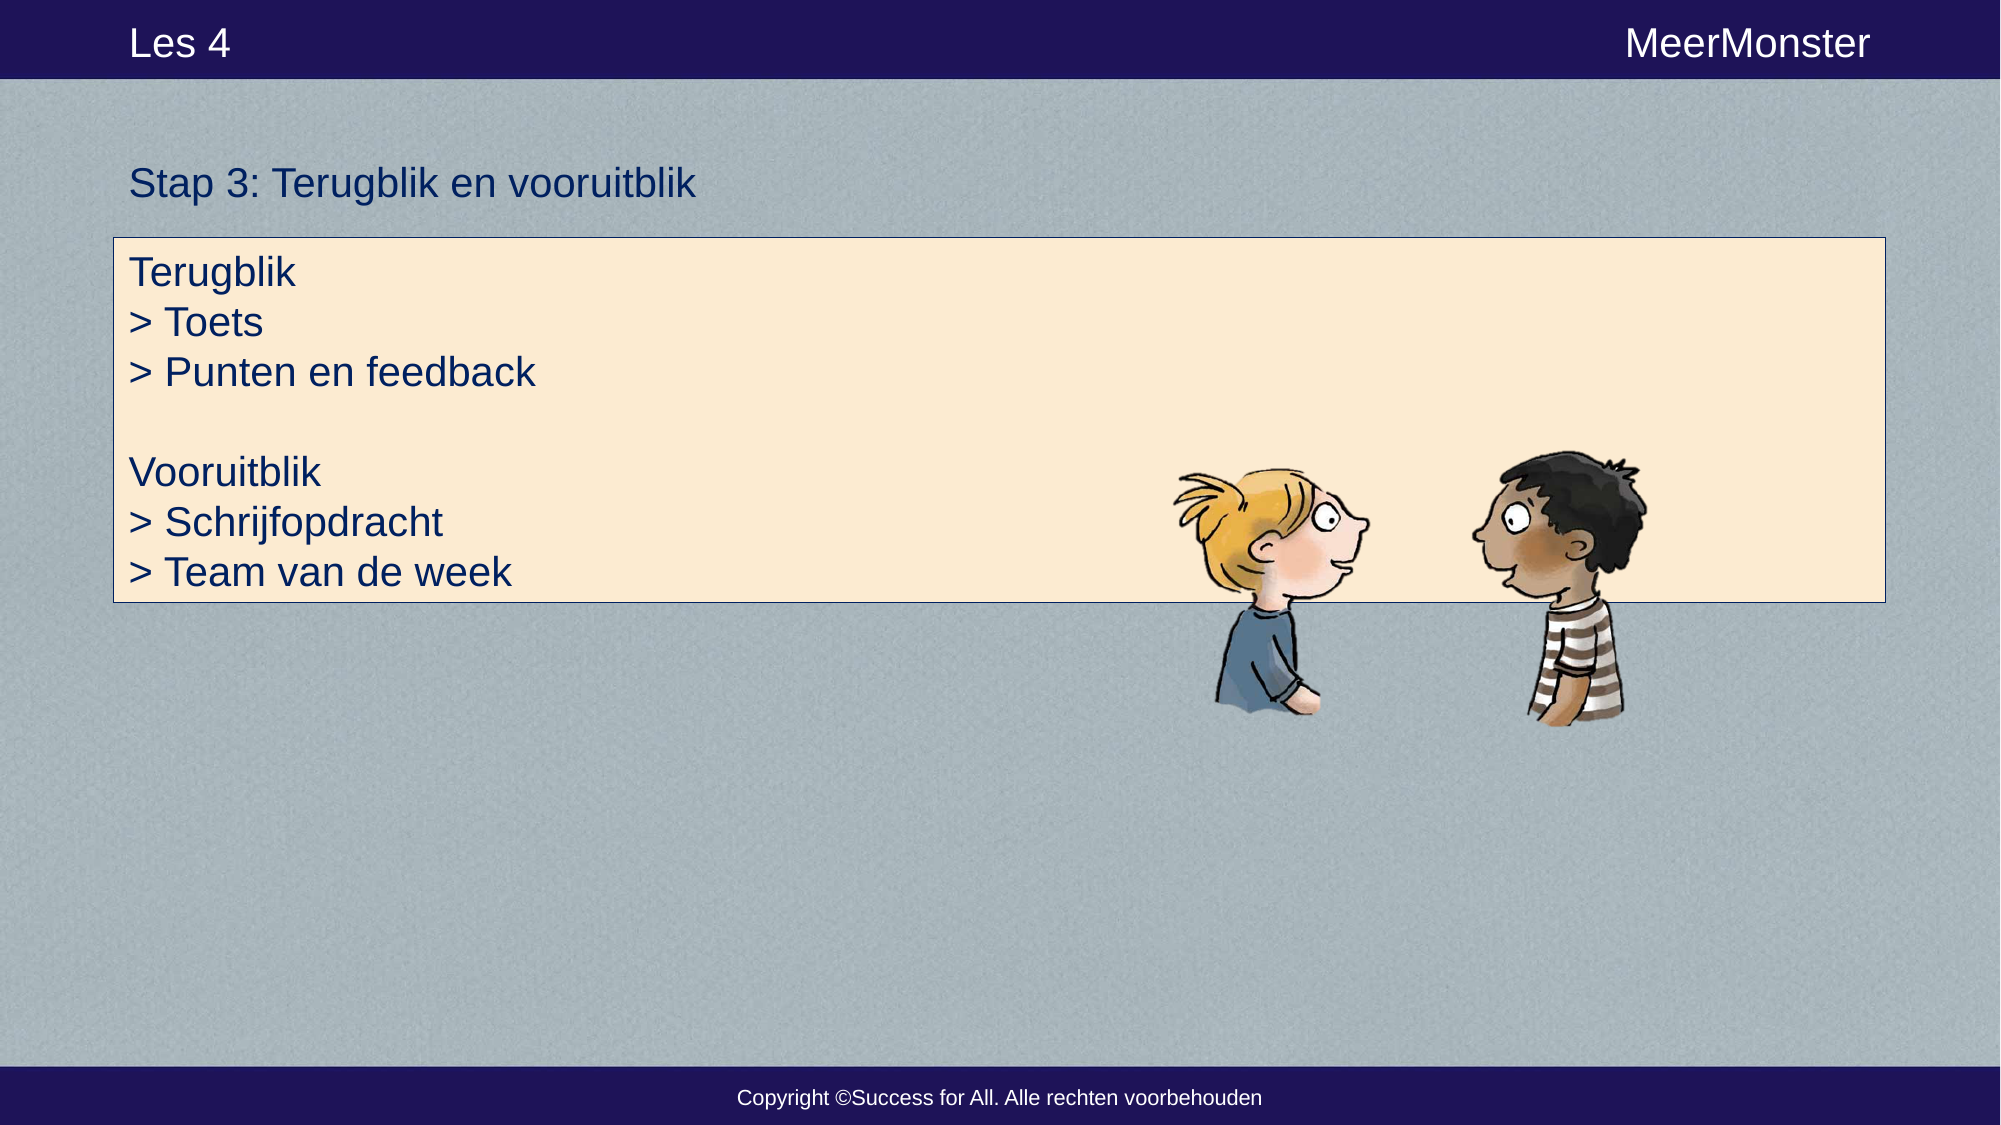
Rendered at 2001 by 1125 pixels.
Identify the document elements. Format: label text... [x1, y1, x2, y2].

text_box Terugblik > Toets > Punten en feedback Vooruitblik > Schrijfopdracht > Team van de week [113, 237, 1886, 603]
text_box MeerMonster [999, 8, 1886, 73]
text_box Les 4 [114, 8, 354, 73]
text_box Copyright ©Success for All. Alle rechten voorbehouden [0, 1076, 2000, 1125]
picture [0, 0, 2001, 1125]
text_box Stap 3: Terugblik en vooruitblik [113, 148, 1635, 214]
